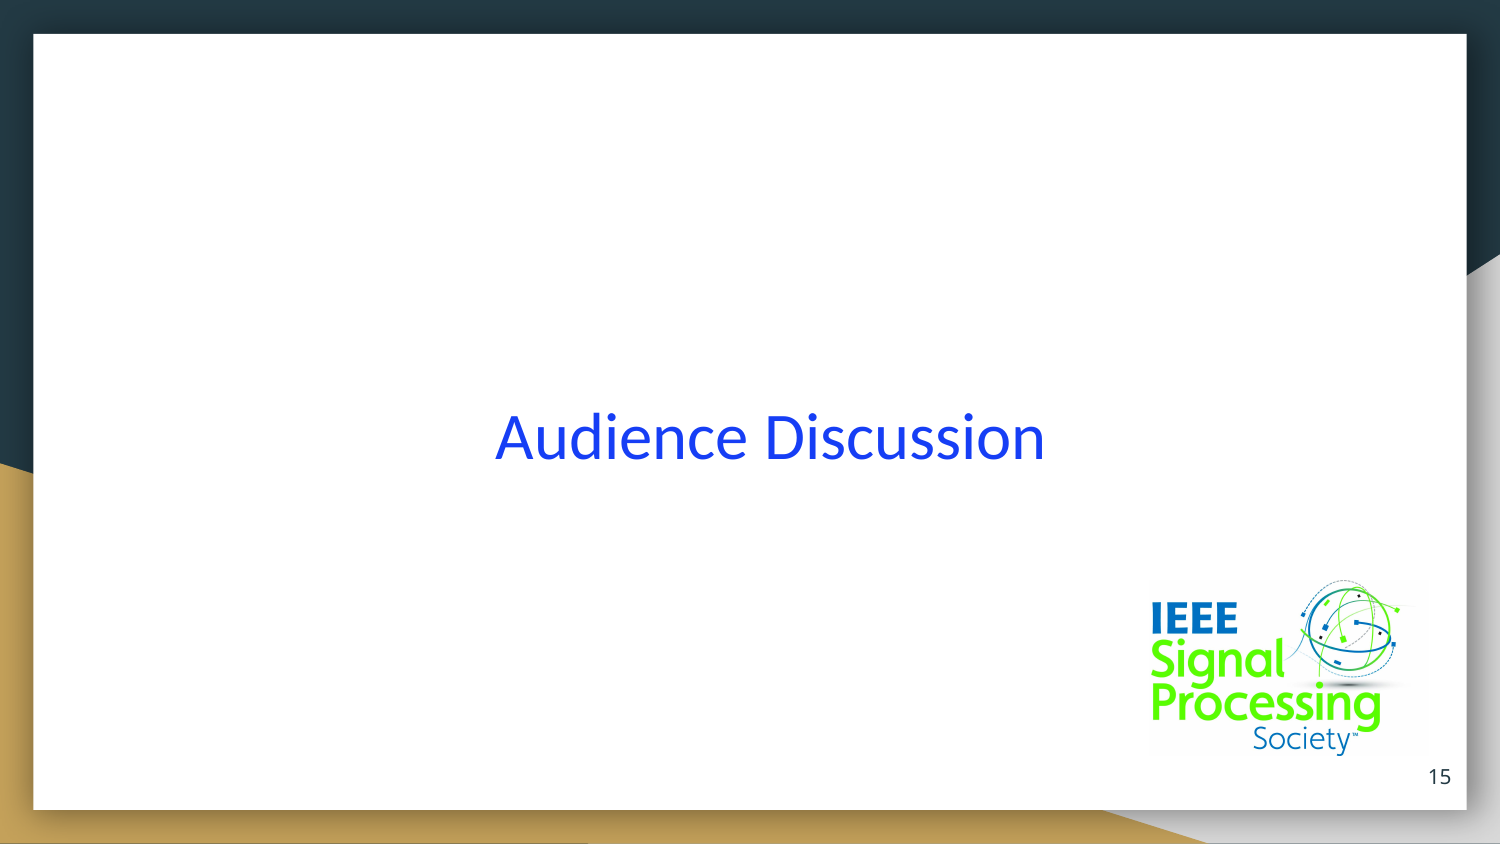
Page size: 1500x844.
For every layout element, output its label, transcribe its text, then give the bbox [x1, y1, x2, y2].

picture [1149, 580, 1429, 756]
title Audience Discussion [480, 366, 1086, 538]
slide_number ‹#› [1376, 745, 1467, 810]
